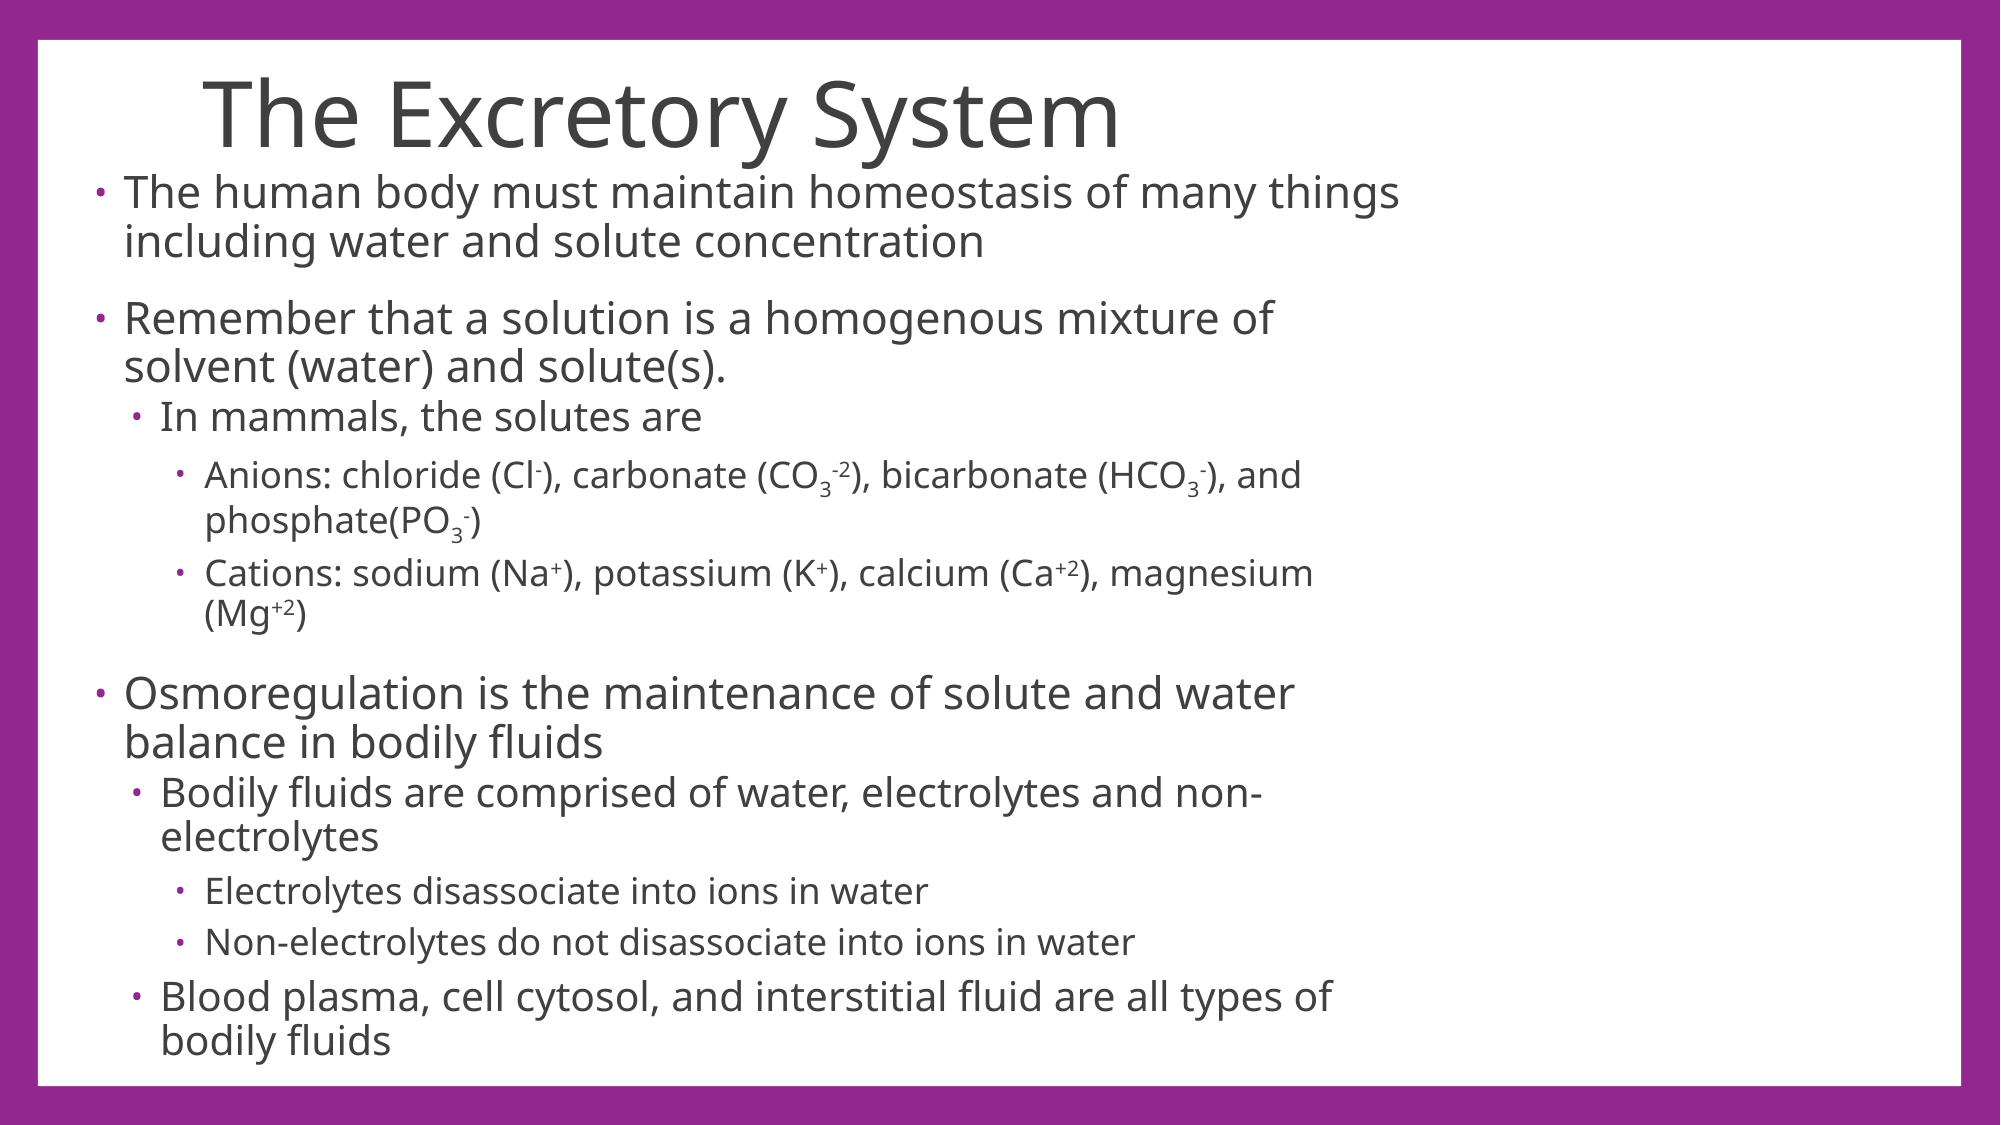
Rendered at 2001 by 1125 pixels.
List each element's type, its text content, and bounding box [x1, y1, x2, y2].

title The Excretory System [187, 22, 1808, 213]
list The human body must maintain homeostasis of many things including water and solute concentration Remember that a solution is a homogenous mixture of solvent (water) and solute(s). In mammals, the solutes are Anions: chloride (Cl-), carbonate (CO3-2), bicarbonate (HCO3-), and phosphate(PO3-) Cations: sodium (Na+), potassium (K+), calcium (Ca+2), magnesium (Mg+2) Osmoregulation is the maintenance of solute and water balance in bodily fluids Bodily fluids are comprised of water, electrolytes and non-electrolytes Electrolytes disassociate into ions in water Non-electrolytes do not disassociate into ions in water Blood plasma, cell cytosol, and interstitial fluid are all types of bodily fluids [71, 162, 1430, 1076]
